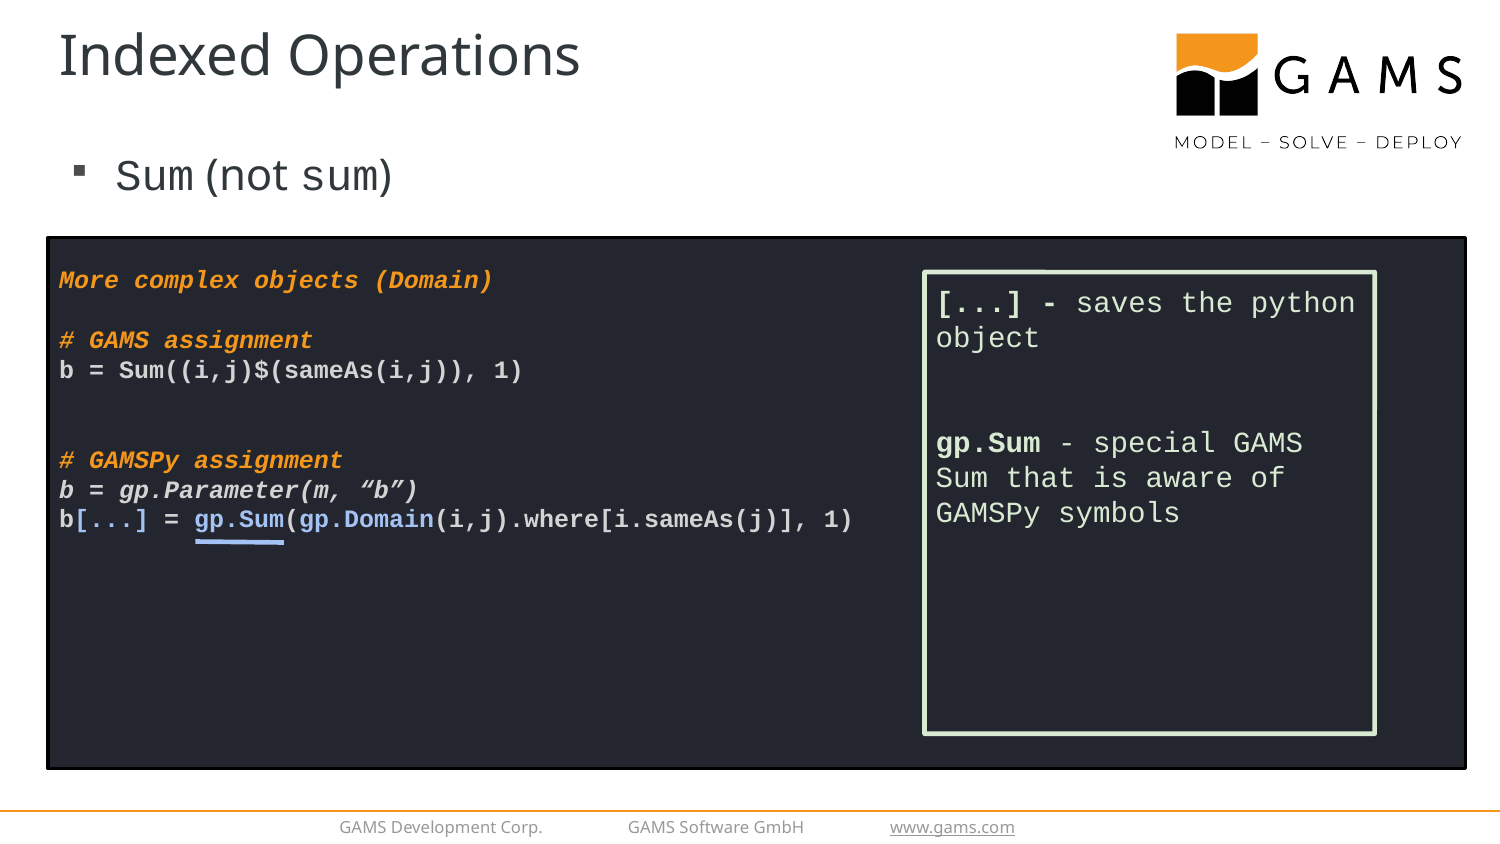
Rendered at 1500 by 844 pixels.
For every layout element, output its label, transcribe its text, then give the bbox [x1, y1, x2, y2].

list Sum (not sum) [48, 114, 1100, 237]
title Indexed Operations [48, 17, 878, 97]
picture [1170, 29, 1478, 153]
text_box [...] - saves the python object gp.Sum - special GAMS Sum that is aware of GAMSPy symbols [924, 272, 1375, 734]
text_box More complex objects (Domain) # GAMS assignment b = Sum((i,j)$(sameAs(i,j)), 1) # GAMSPy assignment b = gp.Parameter(m, “b”) b[...] = gp.Sum(gp.Domain(i,j).where[i.sameAs(j)], 1) [47, 237, 1466, 769]
